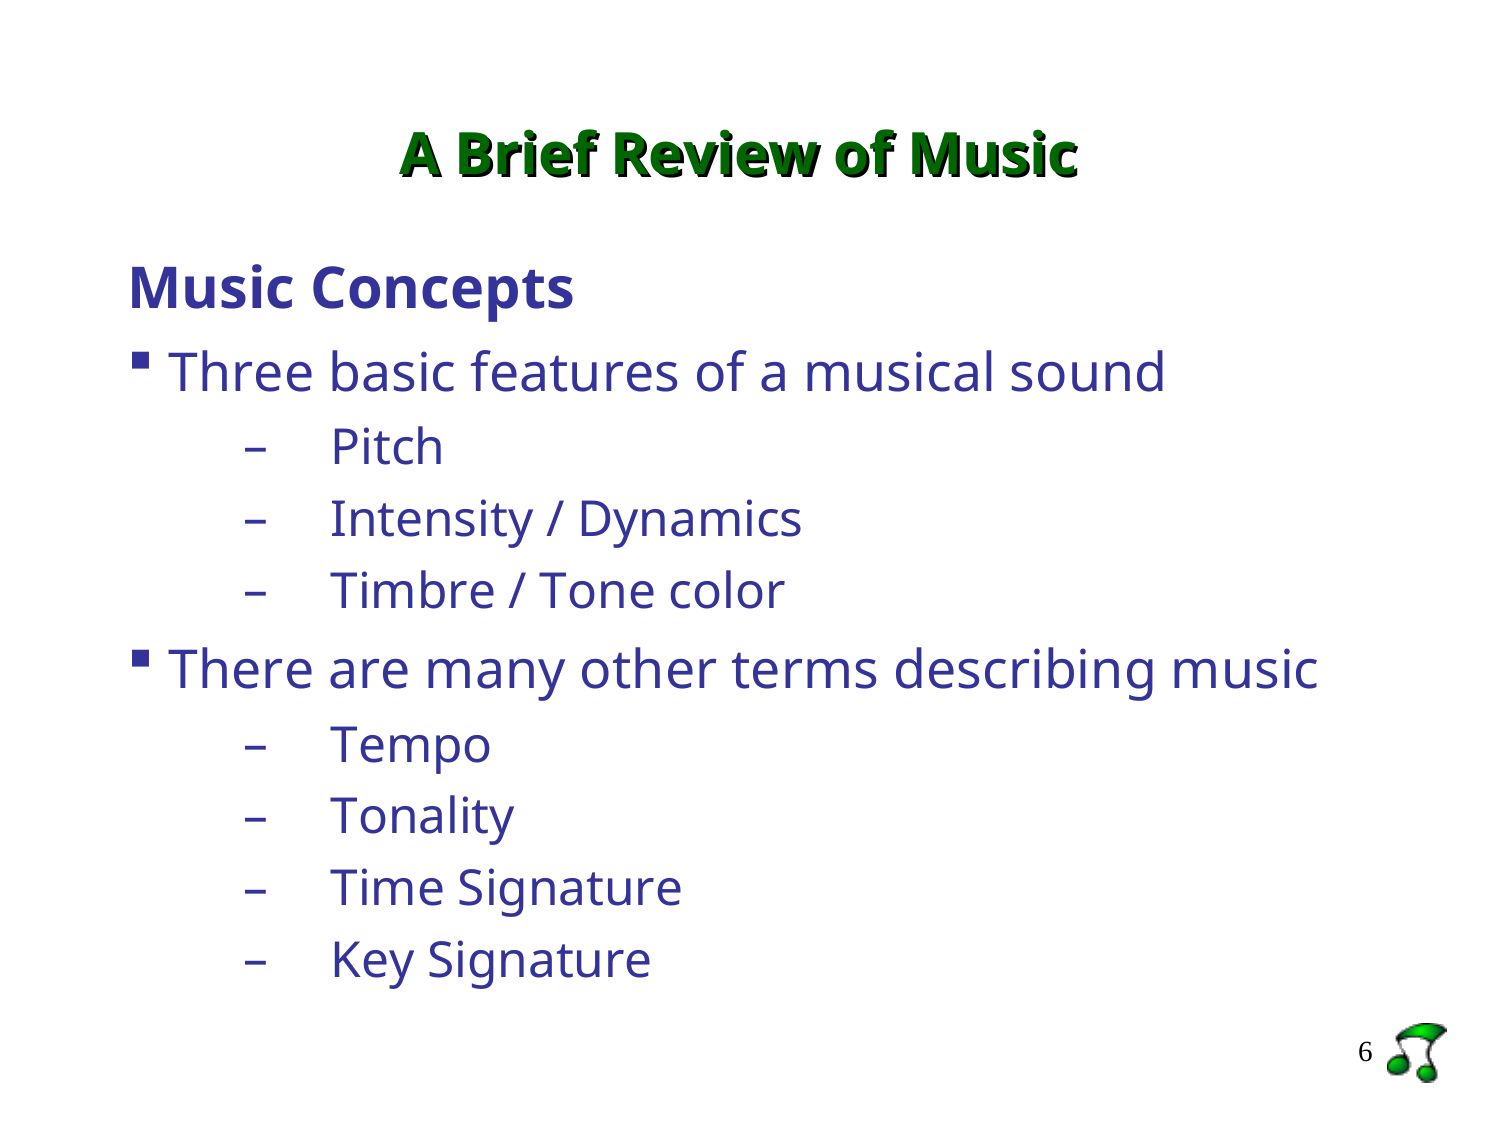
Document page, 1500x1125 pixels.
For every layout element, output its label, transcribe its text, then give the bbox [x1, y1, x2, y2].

title A Brief Review of Music [112, 99, 1388, 175]
list Music Concepts Three basic features of a musical sound Pitch Intensity / Dynamics Timbre / Tone color There are many other terms describing music Tempo Tonality Time Signature Key Signature [112, 243, 1413, 1000]
slide_number 6 [1074, 1025, 1388, 1100]
picture [1387, 1023, 1447, 1083]
